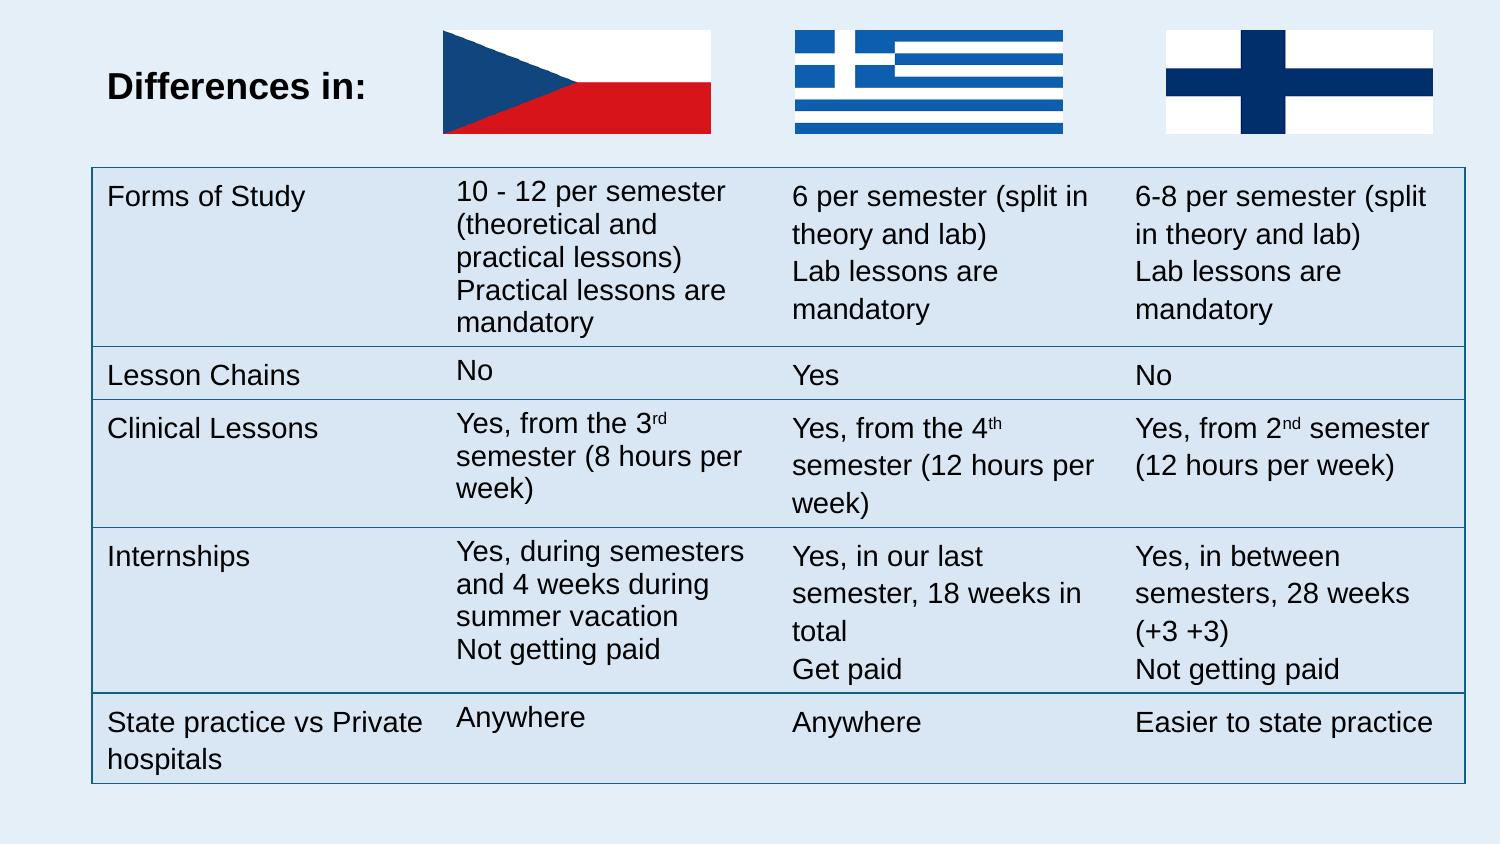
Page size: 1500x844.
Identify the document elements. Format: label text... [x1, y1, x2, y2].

table_cell Yes, during semesters and 4 weeks during summer vacation Not getting paid [441, 528, 777, 692]
table_cell Yes, from 2nd semester (12 hours per week) [1120, 400, 1464, 527]
table_cell No [1120, 347, 1464, 399]
table_cell Anywhere [777, 694, 1120, 783]
table_header Forms of Study [93, 168, 441, 346]
table_cell Anywhere [441, 694, 777, 783]
table_cell Yes, from the 3rd semester (8 hours per week) [441, 400, 777, 527]
table_cell Internships [93, 528, 441, 692]
table_header 6-8 per semester (split in theory and lab) Lab lessons are mandatory [1120, 168, 1464, 346]
table_cell Lesson Chains [93, 347, 441, 399]
table_cell Yes, in between semesters, 28 weeks (+3 +3) Not getting paid [1120, 528, 1464, 692]
table_cell Clinical Lessons [93, 400, 441, 527]
table_cell Yes, in our last semester, 18 weeks in total Get paid [777, 528, 1120, 692]
table_header 6 per semester (split in theory and lab) Lab lessons are mandatory [777, 168, 1120, 346]
table_cell No [441, 347, 777, 399]
table_cell Yes, from the 4th semester (12 hours per week) [777, 400, 1120, 527]
table_header 10 - 12 per semester (theoretical and practical lessons) Practical lessons are mandatory [441, 168, 777, 346]
table_cell State practice vs Private hospitals [93, 694, 441, 783]
text_box Differences in: [91, 47, 393, 148]
picture [795, 30, 1063, 134]
picture [443, 30, 711, 134]
picture [1165, 30, 1434, 134]
table_cell Easier to state practice [1120, 694, 1464, 783]
table_cell Yes [777, 347, 1120, 399]
